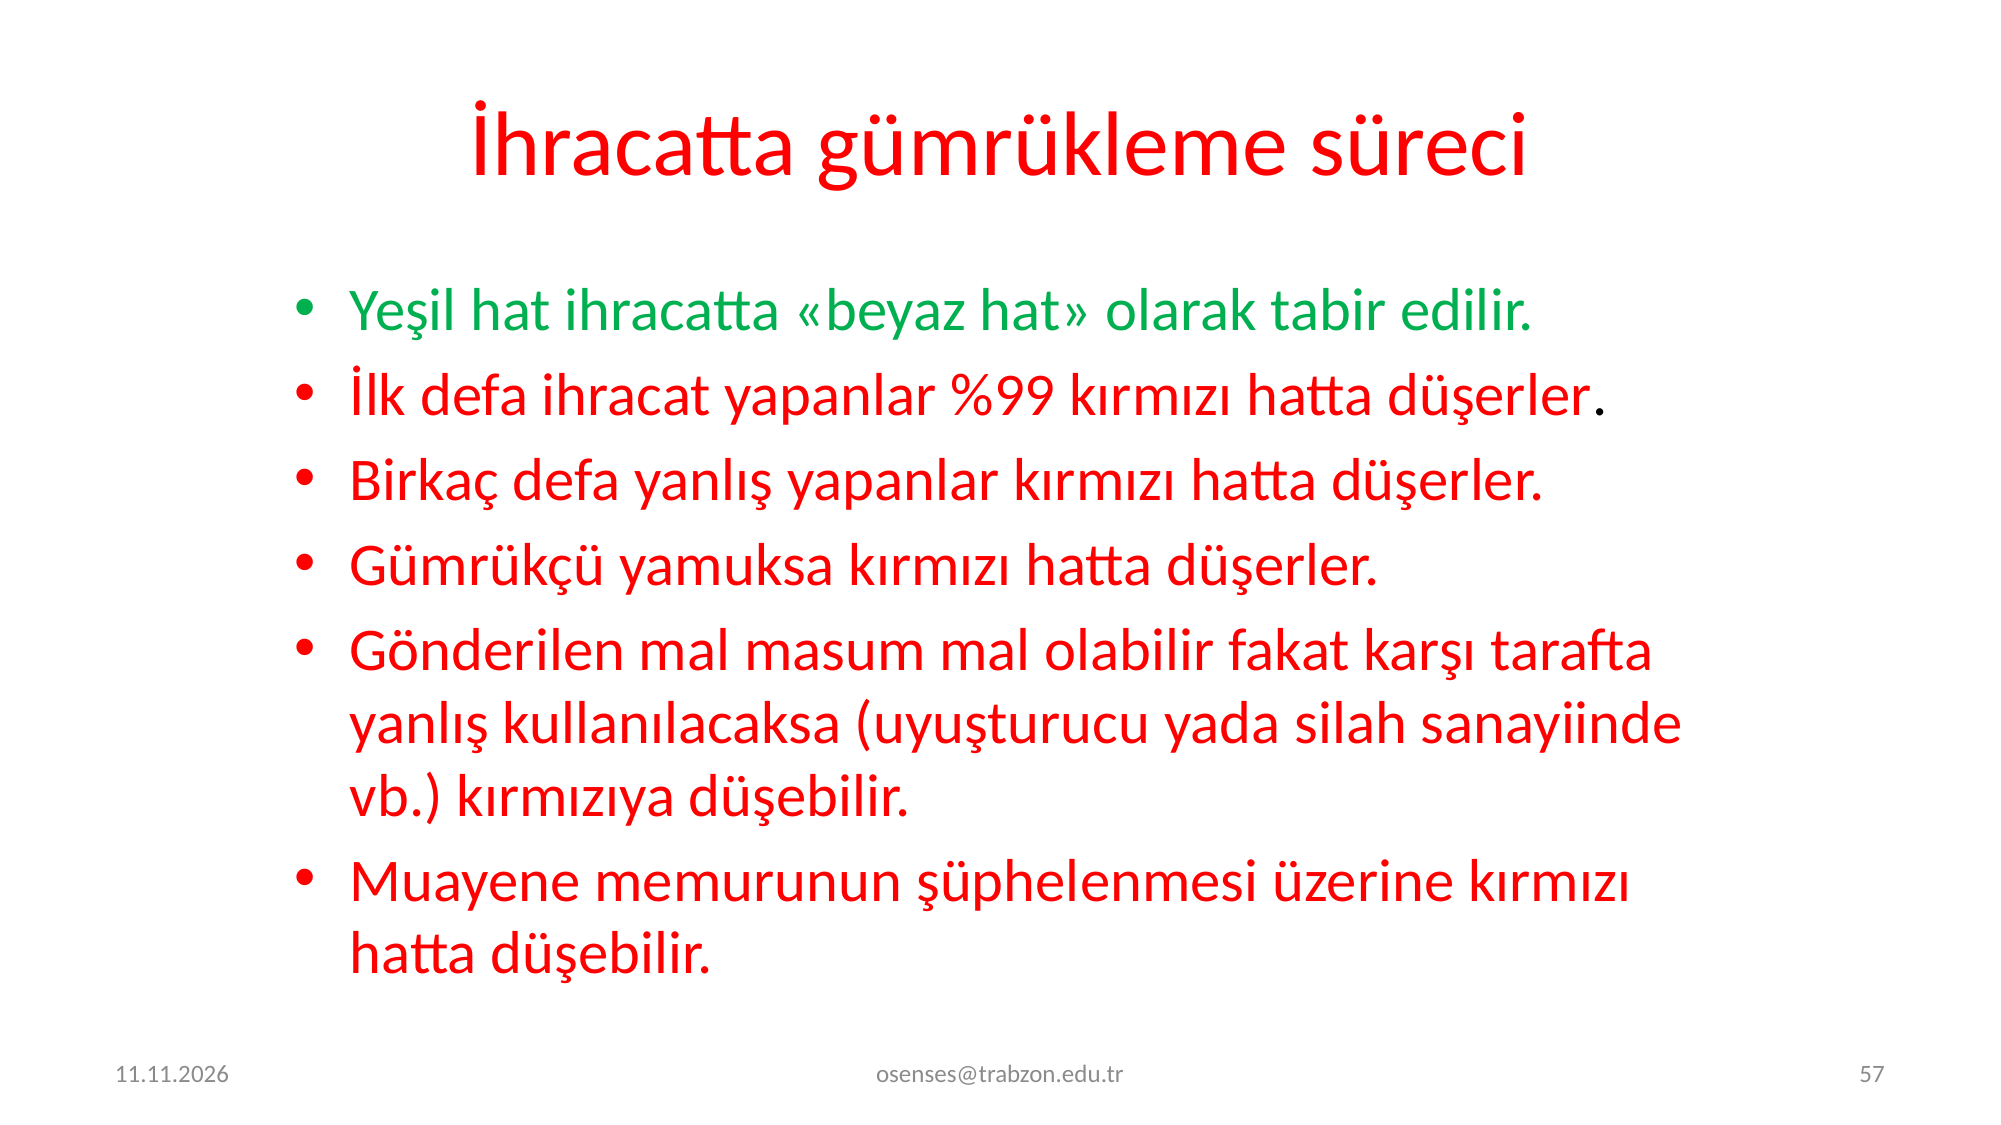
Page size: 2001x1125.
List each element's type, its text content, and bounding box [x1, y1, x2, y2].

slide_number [99, 1042, 567, 1103]
list Yeşil hat ihracatta «beyaz hat» olarak tabir edilir. İlk defa ihracat yapanlar %99 kırmızı hatta düşerler. Birkaç defa yanlış yapanlar kırmızı hatta düşerler. Gümrükçü yamuksa kırmızı hatta düşerler. Gönderilen mal masum mal olabilir fakat karşı tarafta yanlış kullanılacaksa (uyuşturucu yada silah sanayiinde vb.) kırmızıya düşebilir. Muayene memurunun şüphelenmesi üzerine kırmızı hatta düşebilir. [279, 262, 1721, 1005]
slide_number 57 [1433, 1042, 1900, 1103]
title İhracatta gümrükleme süreci [99, 45, 1900, 233]
footer osenses@trabzon.edu.tr [683, 1042, 1317, 1103]
